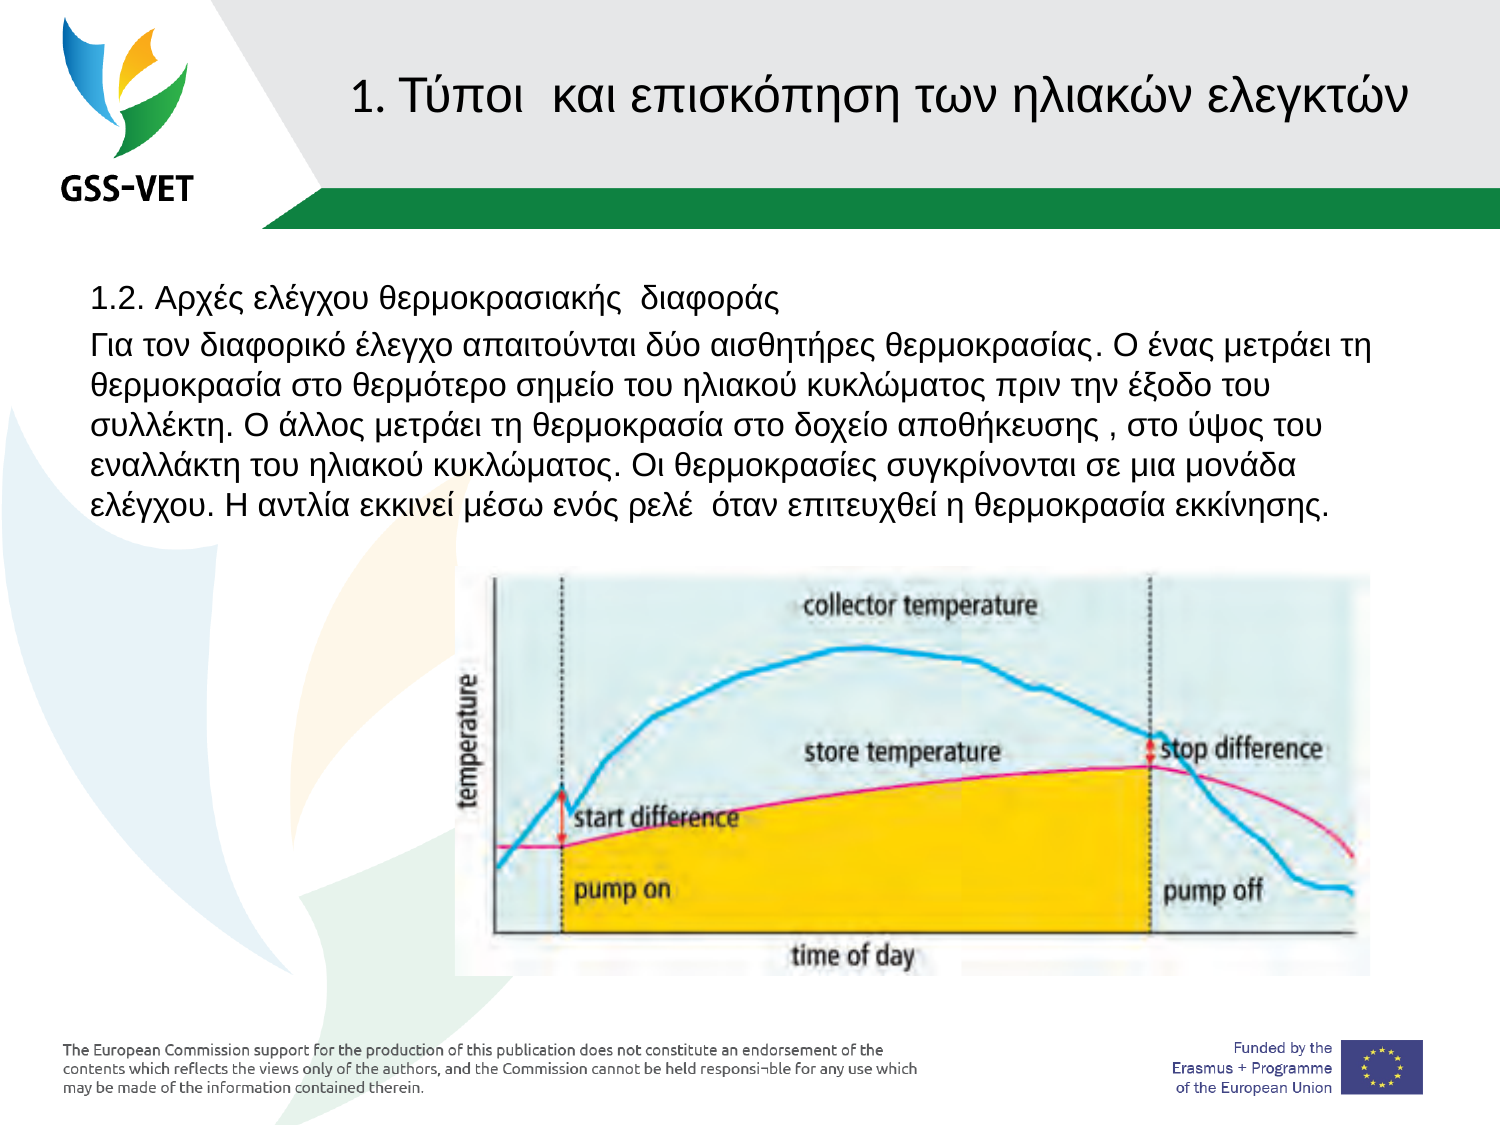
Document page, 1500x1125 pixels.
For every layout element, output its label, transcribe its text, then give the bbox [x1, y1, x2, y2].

list 1.2. Αρχές ελέγχου θερμοκρασιακής διαφοράς Για τον διαφορικό έλεγχο απαιτούνται δύο αισθητήρες θερμοκρασίας. Ο ένας μετράει τη θερμοκρασία στο θερμότερο σημείο του ηλιακού κυκλώματος πριν την έξοδο του συλλέκτη. Ο άλλος μετράει τη θερμοκρασία στο δοχείο αποθήκευσης , στο ύψος του εναλλάκτη του ηλιακού κυκλώματος. Οι θερμοκρασίες συγκρίνονται σε μια μονάδα ελέγχου. Η αντλία εκκινεί μέσω ενός ρελέ όταν επιτευχθεί η θερμοκρασία εκκίνησης. [75, 268, 1425, 1012]
picture [0, 0, 1500, 1125]
title 1. Τύποι και επισκόπηση των ηλιακών ελεγκτών [324, 0, 1425, 185]
